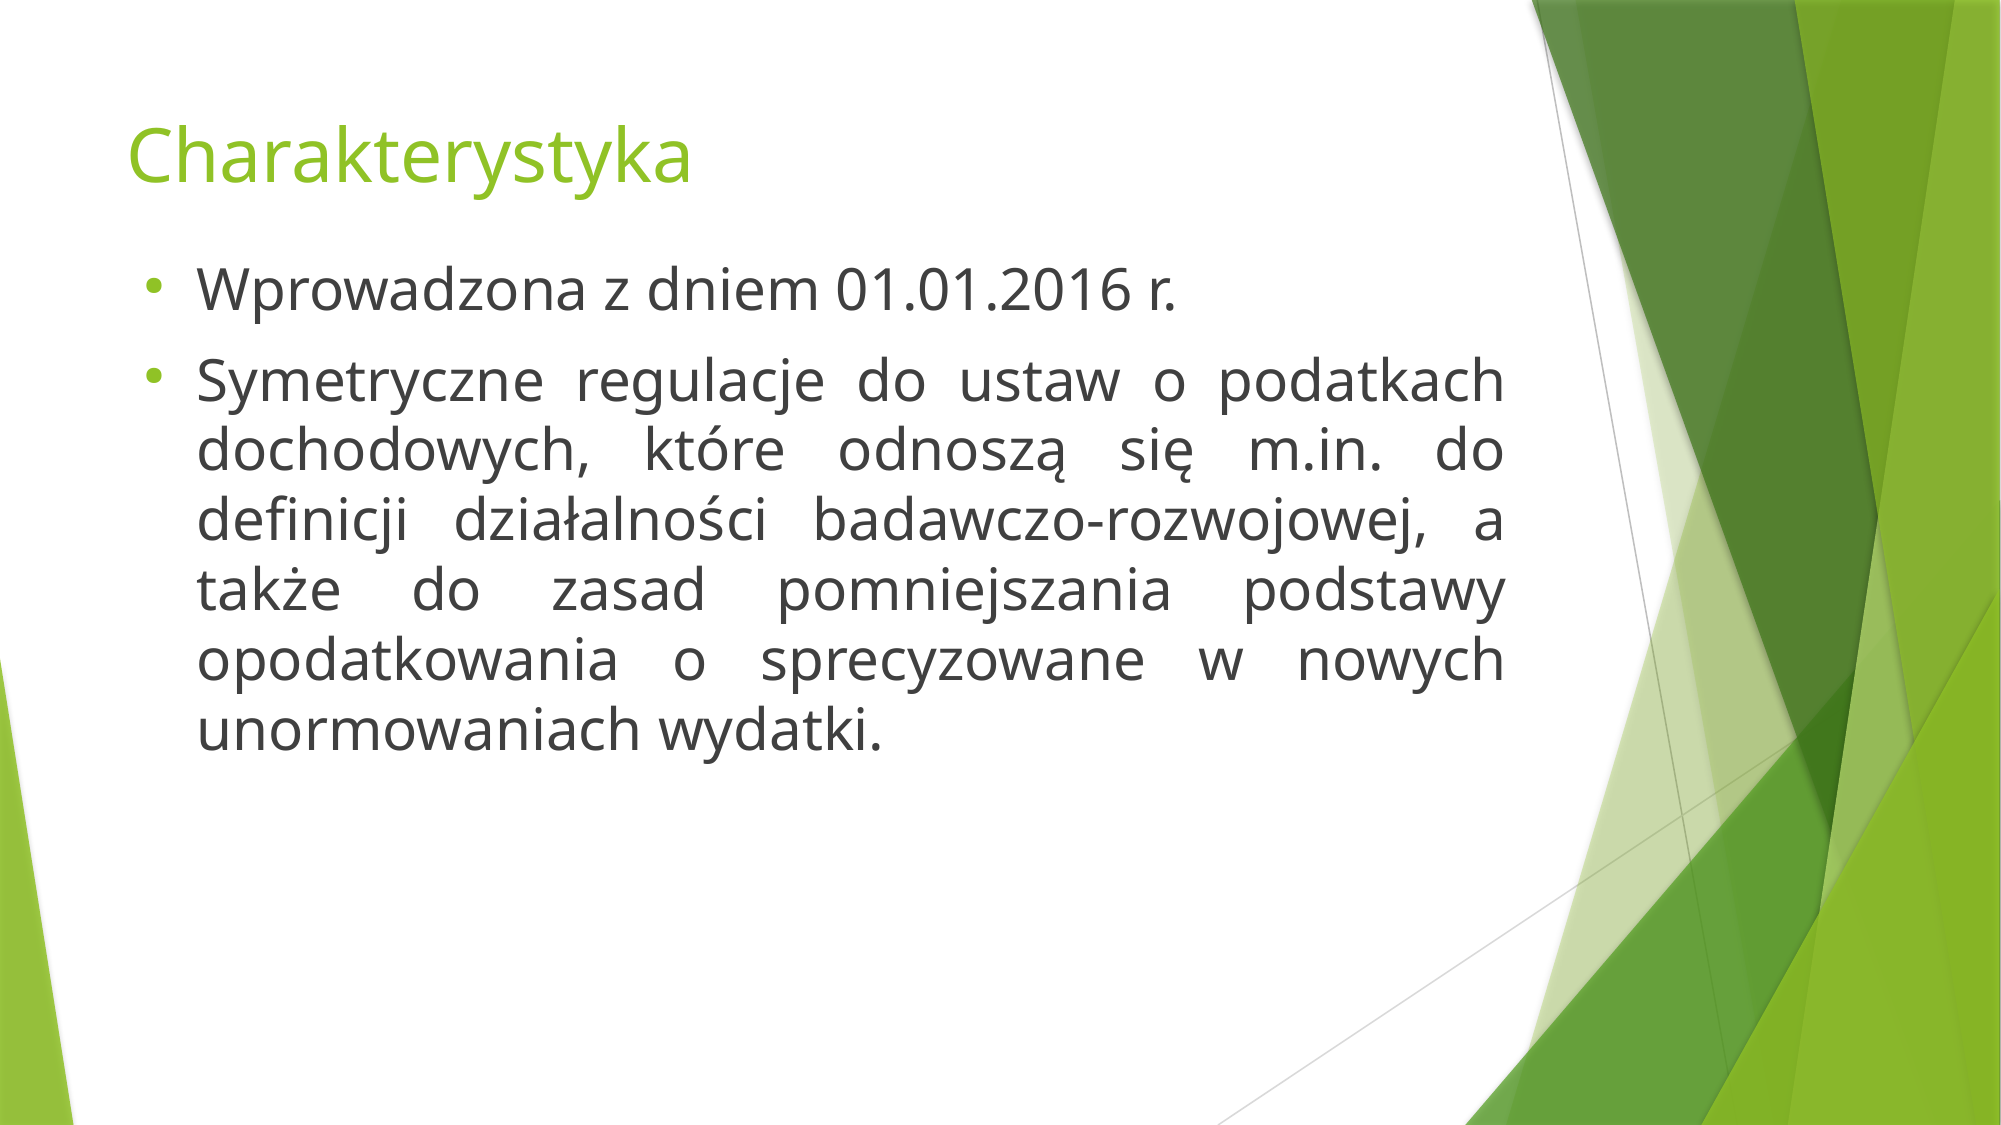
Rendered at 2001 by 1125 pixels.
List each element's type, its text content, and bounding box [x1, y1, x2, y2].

title Charakterystyka [111, 99, 1522, 244]
list Wprowadzona z dniem 01.01.2016 r. Symetryczne regulacje do ustaw o podatkach dochodowych, które odnoszą się m.in. do definicji działalności badawczo-rozwojowej, a także do zasad pomniejszania podstawy opodatkowania o sprecyzowane w nowych unormowaniach wydatki. [111, 244, 1522, 950]
